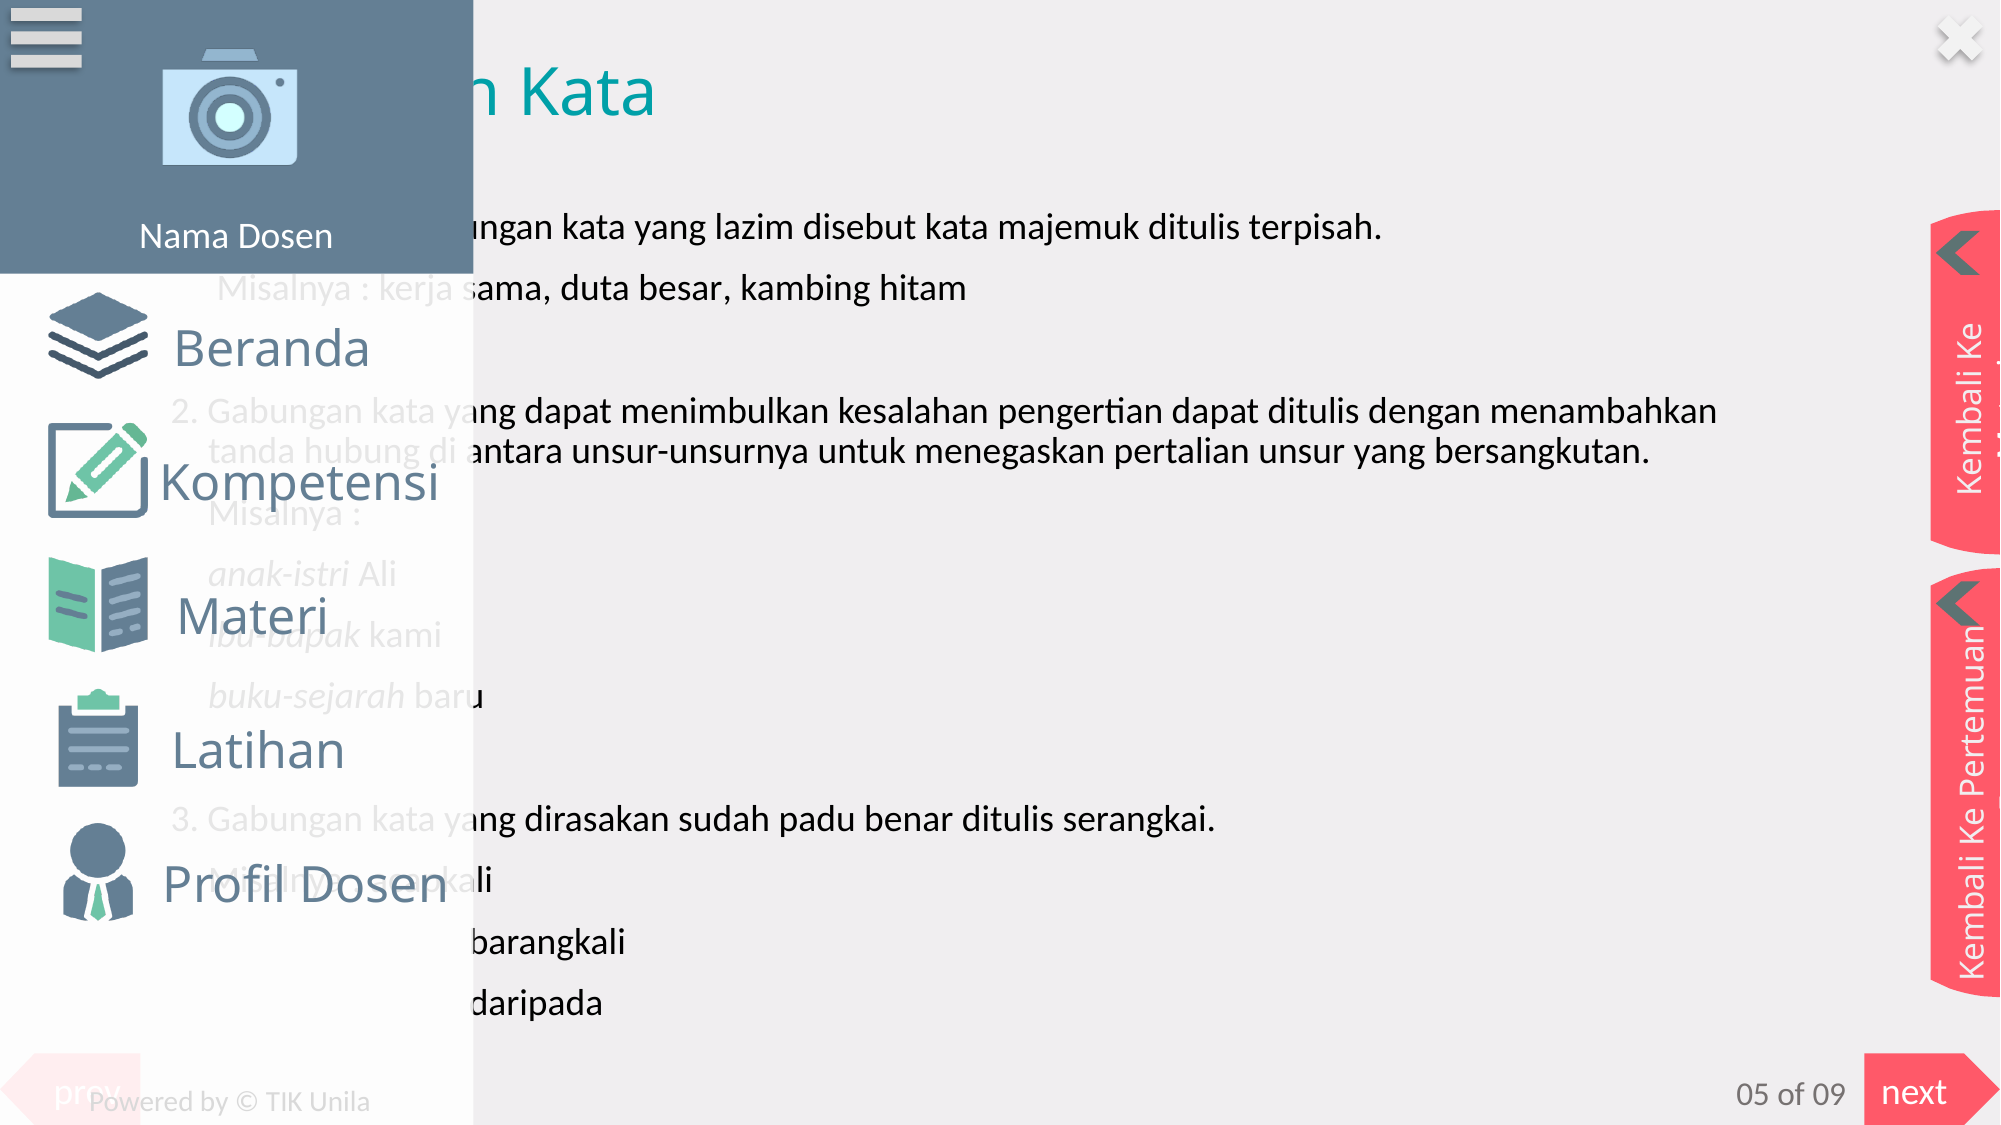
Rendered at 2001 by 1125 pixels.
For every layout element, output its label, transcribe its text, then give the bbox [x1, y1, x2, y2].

list 1. Unsur-unsur gabungan kata yang lazim disebut kata majemuk ditulis terpisah. Misalnya : kerja sama, duta besar, kambing hitam 2. Gabungan kata yang dapat menimbulkan kesalahan pengertian dapat ditulis dengan menambahkan tanda hubung di antara unsur-unsurnya untuk menegaskan pertalian unsur yang bersangkutan. Misalnya : anak-istri Ali ibu-bapak kami buku-sejarah baru 3. Gabungan kata yang dirasakan sudah padu benar ditulis serangkai. Misalnya : acapkali barangkali daripada [474, 138, 1818, 1064]
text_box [1930, 209, 2000, 555]
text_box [11, 7, 82, 68]
text_box 05 of 09 [1721, 1064, 1861, 1120]
text_box [1936, 13, 1985, 62]
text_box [1930, 567, 2000, 998]
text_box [474, 35, 1441, 145]
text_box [0, 0, 474, 1125]
